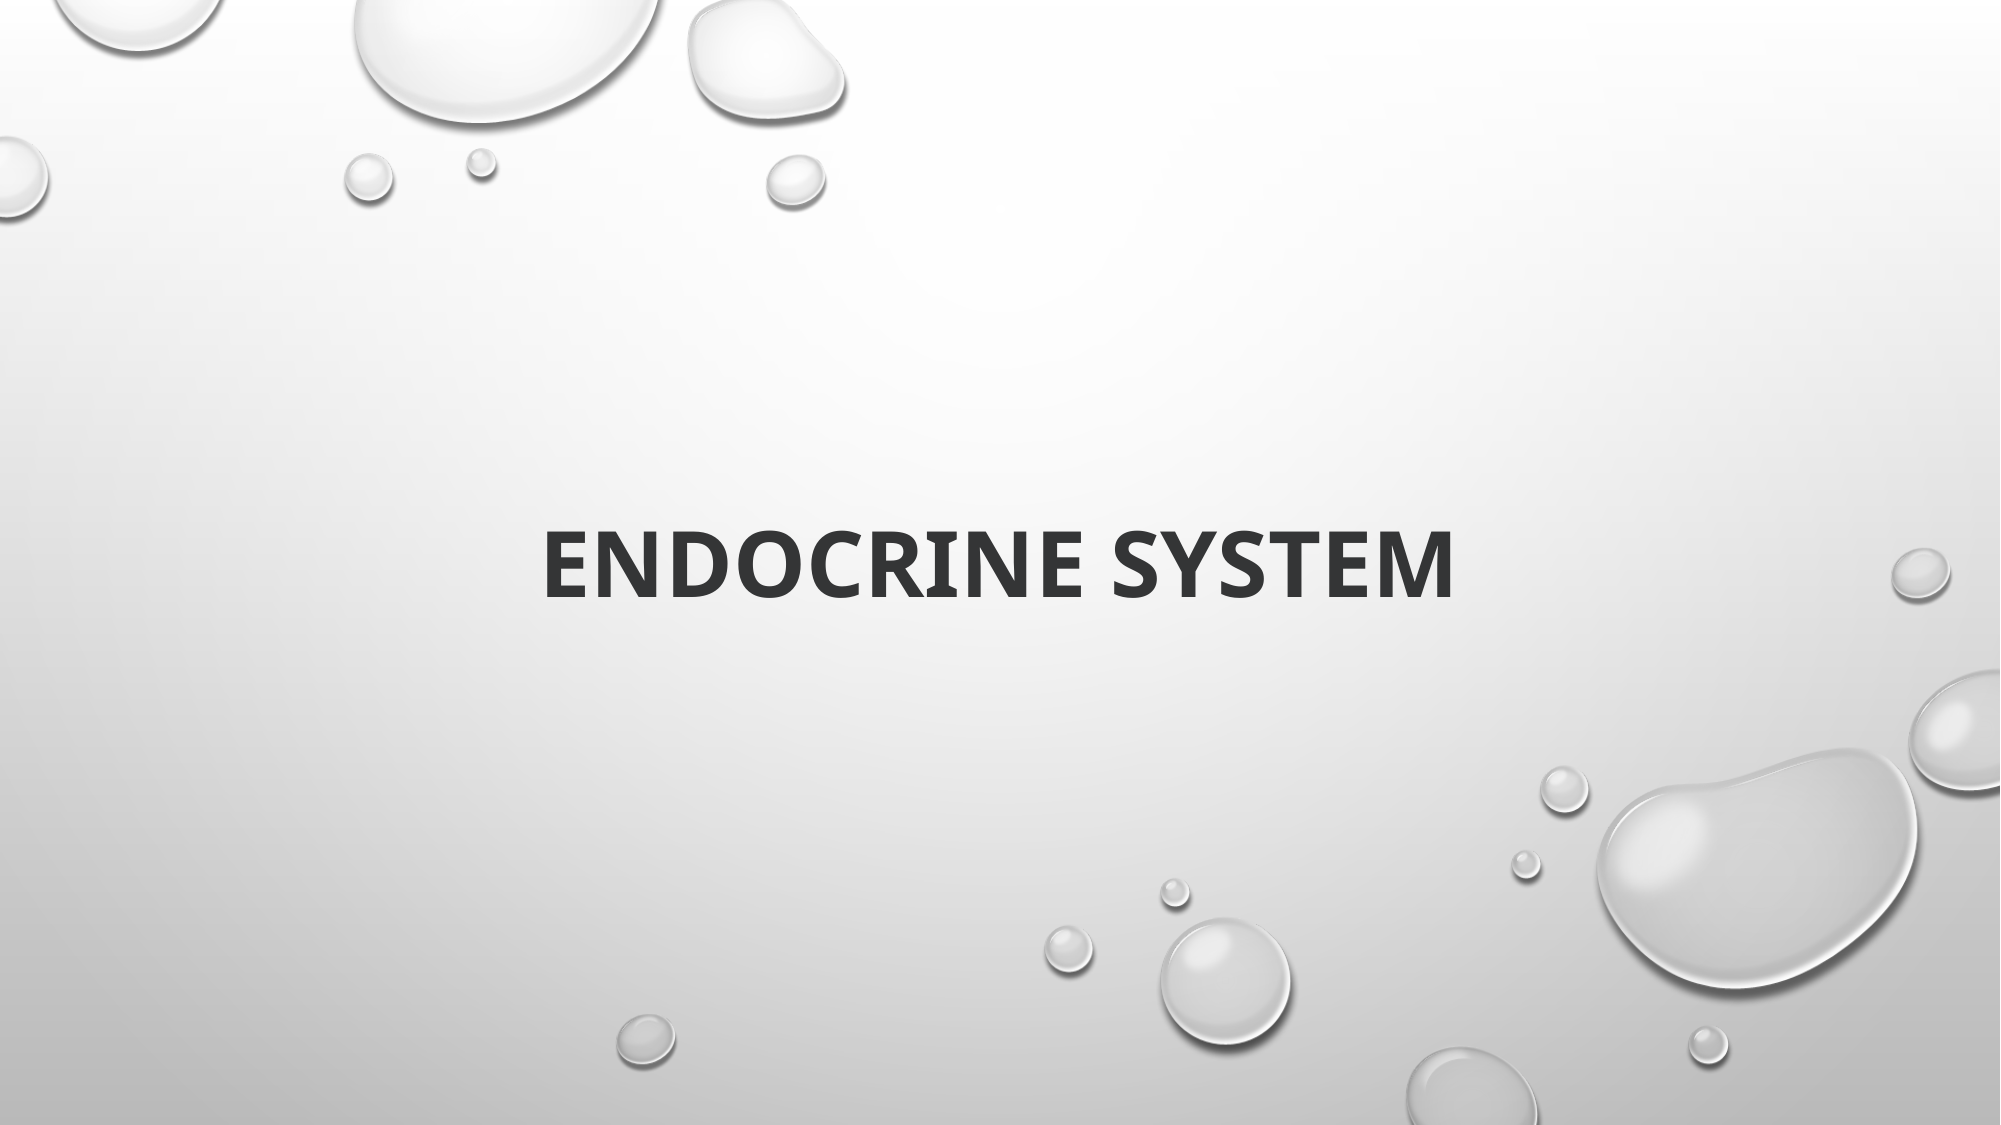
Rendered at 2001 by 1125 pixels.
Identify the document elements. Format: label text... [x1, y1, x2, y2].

picture [0, 0, 2000, 1125]
title endocrine system [287, 213, 1713, 625]
